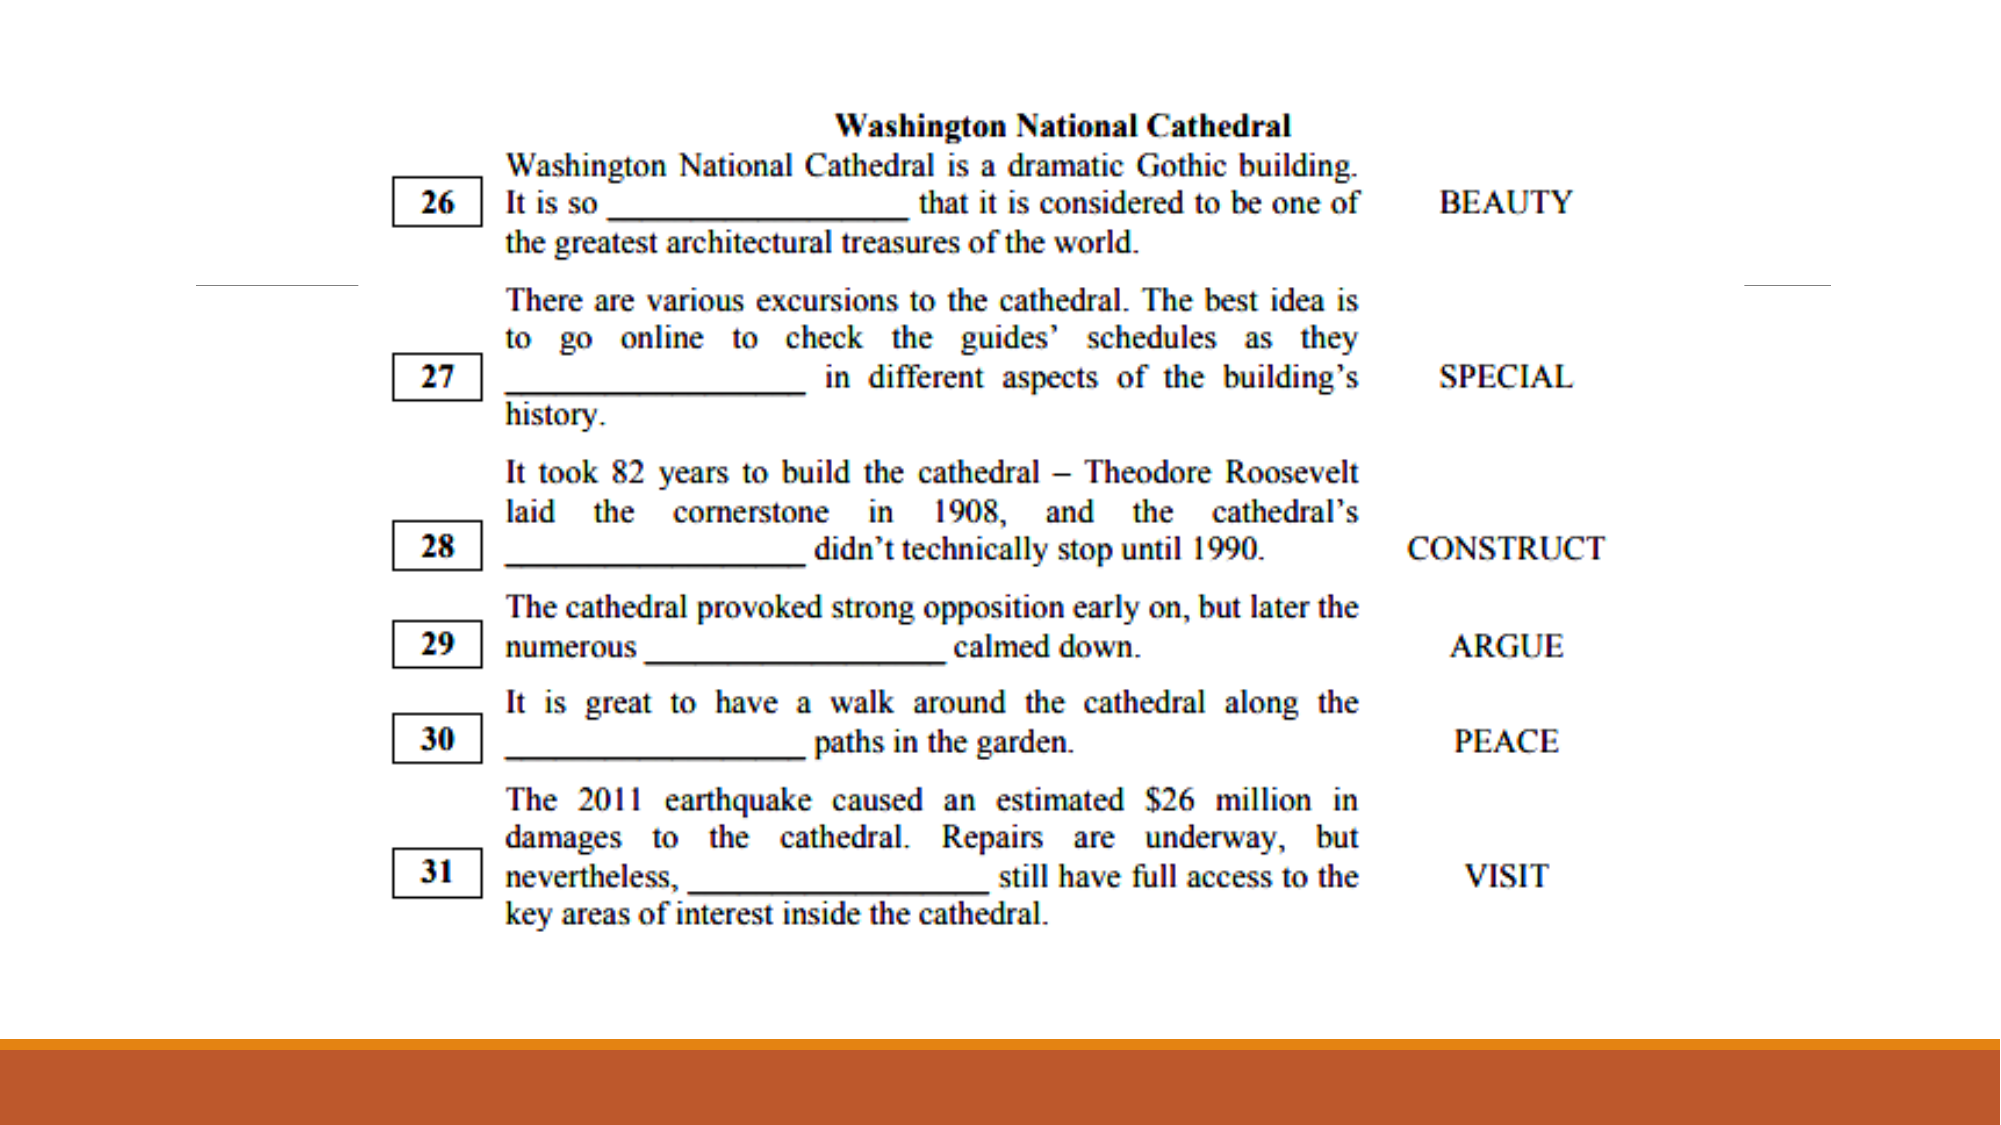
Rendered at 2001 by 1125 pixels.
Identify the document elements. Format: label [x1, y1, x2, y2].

list [357, 101, 1745, 991]
